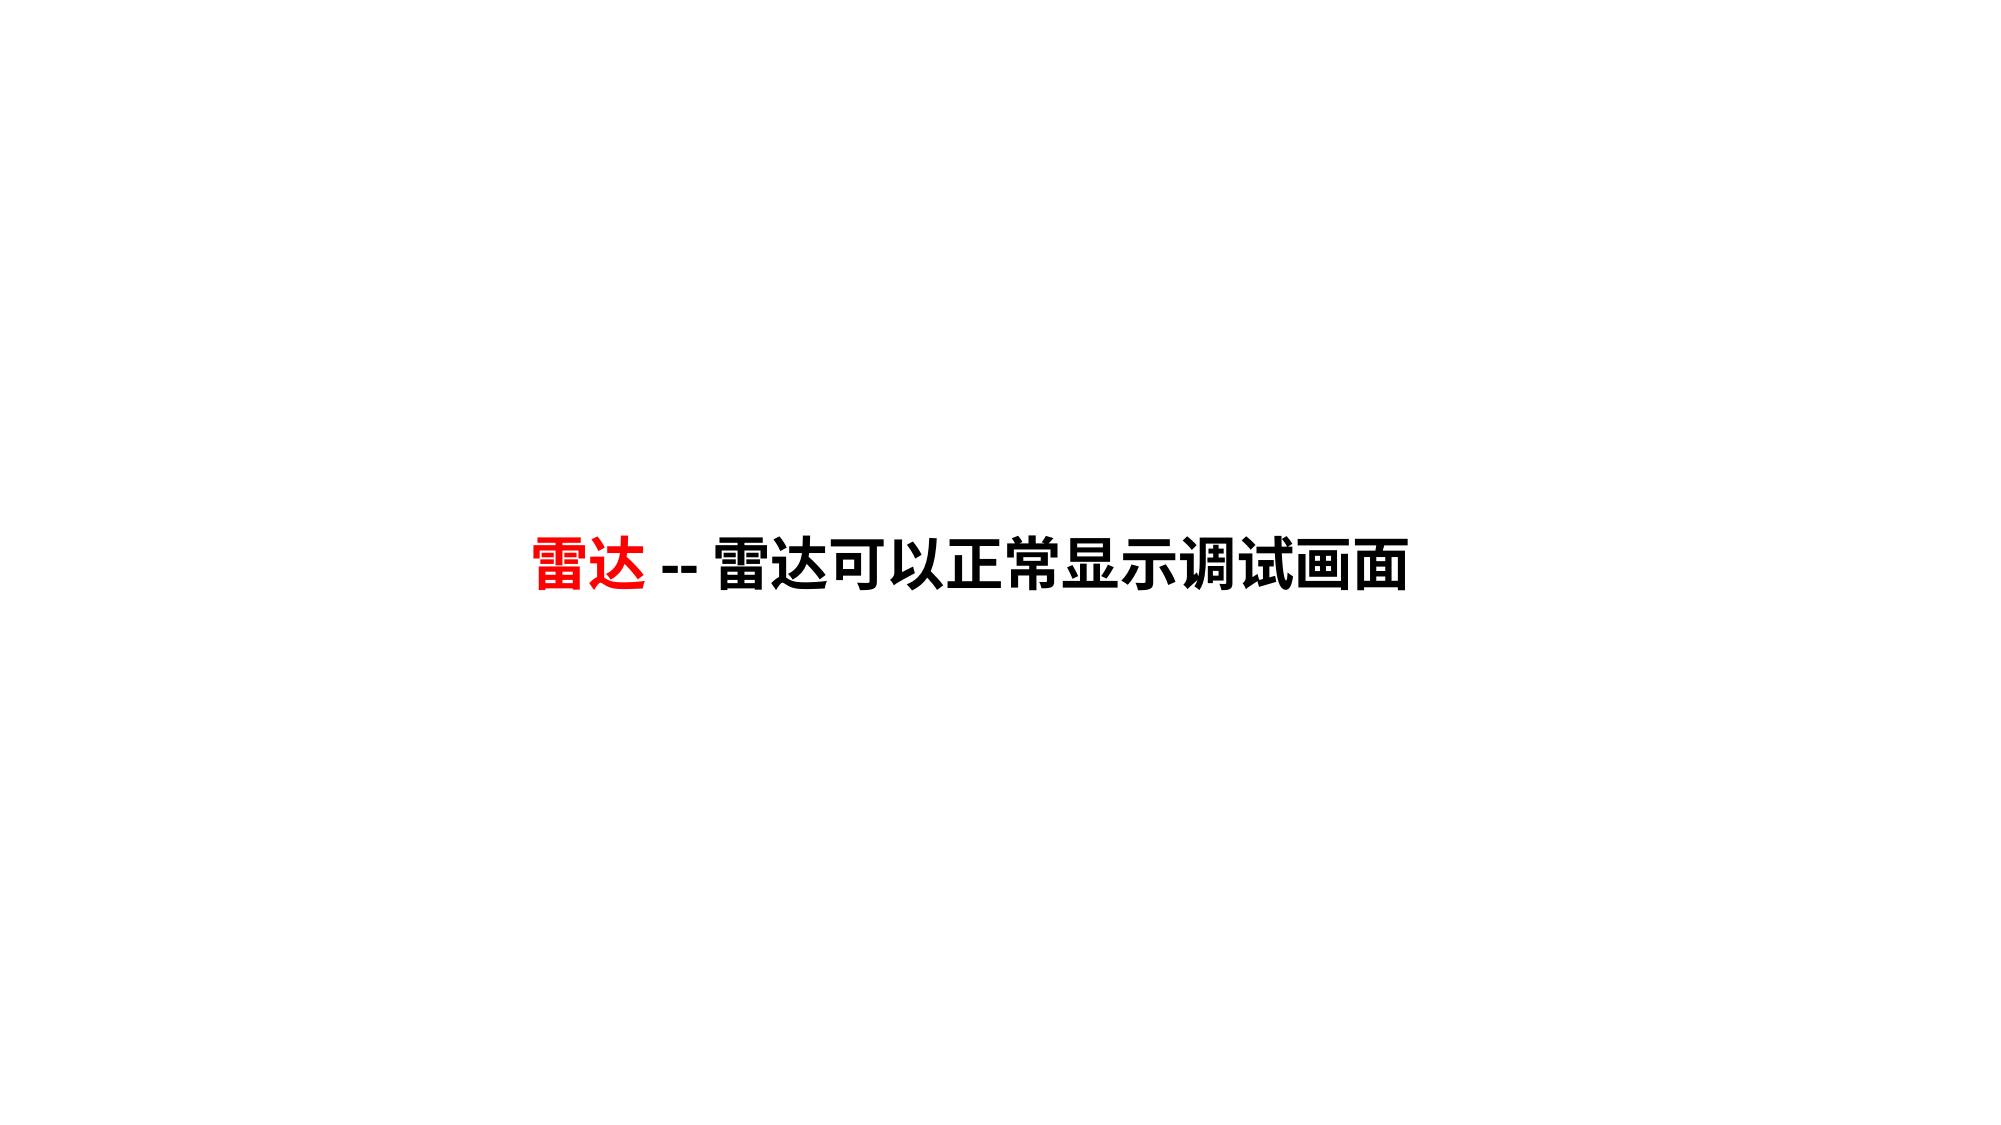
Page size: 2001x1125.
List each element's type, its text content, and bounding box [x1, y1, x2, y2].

text_box 雷达--雷达可以正常显示调试画面 [278, 519, 1722, 605]
